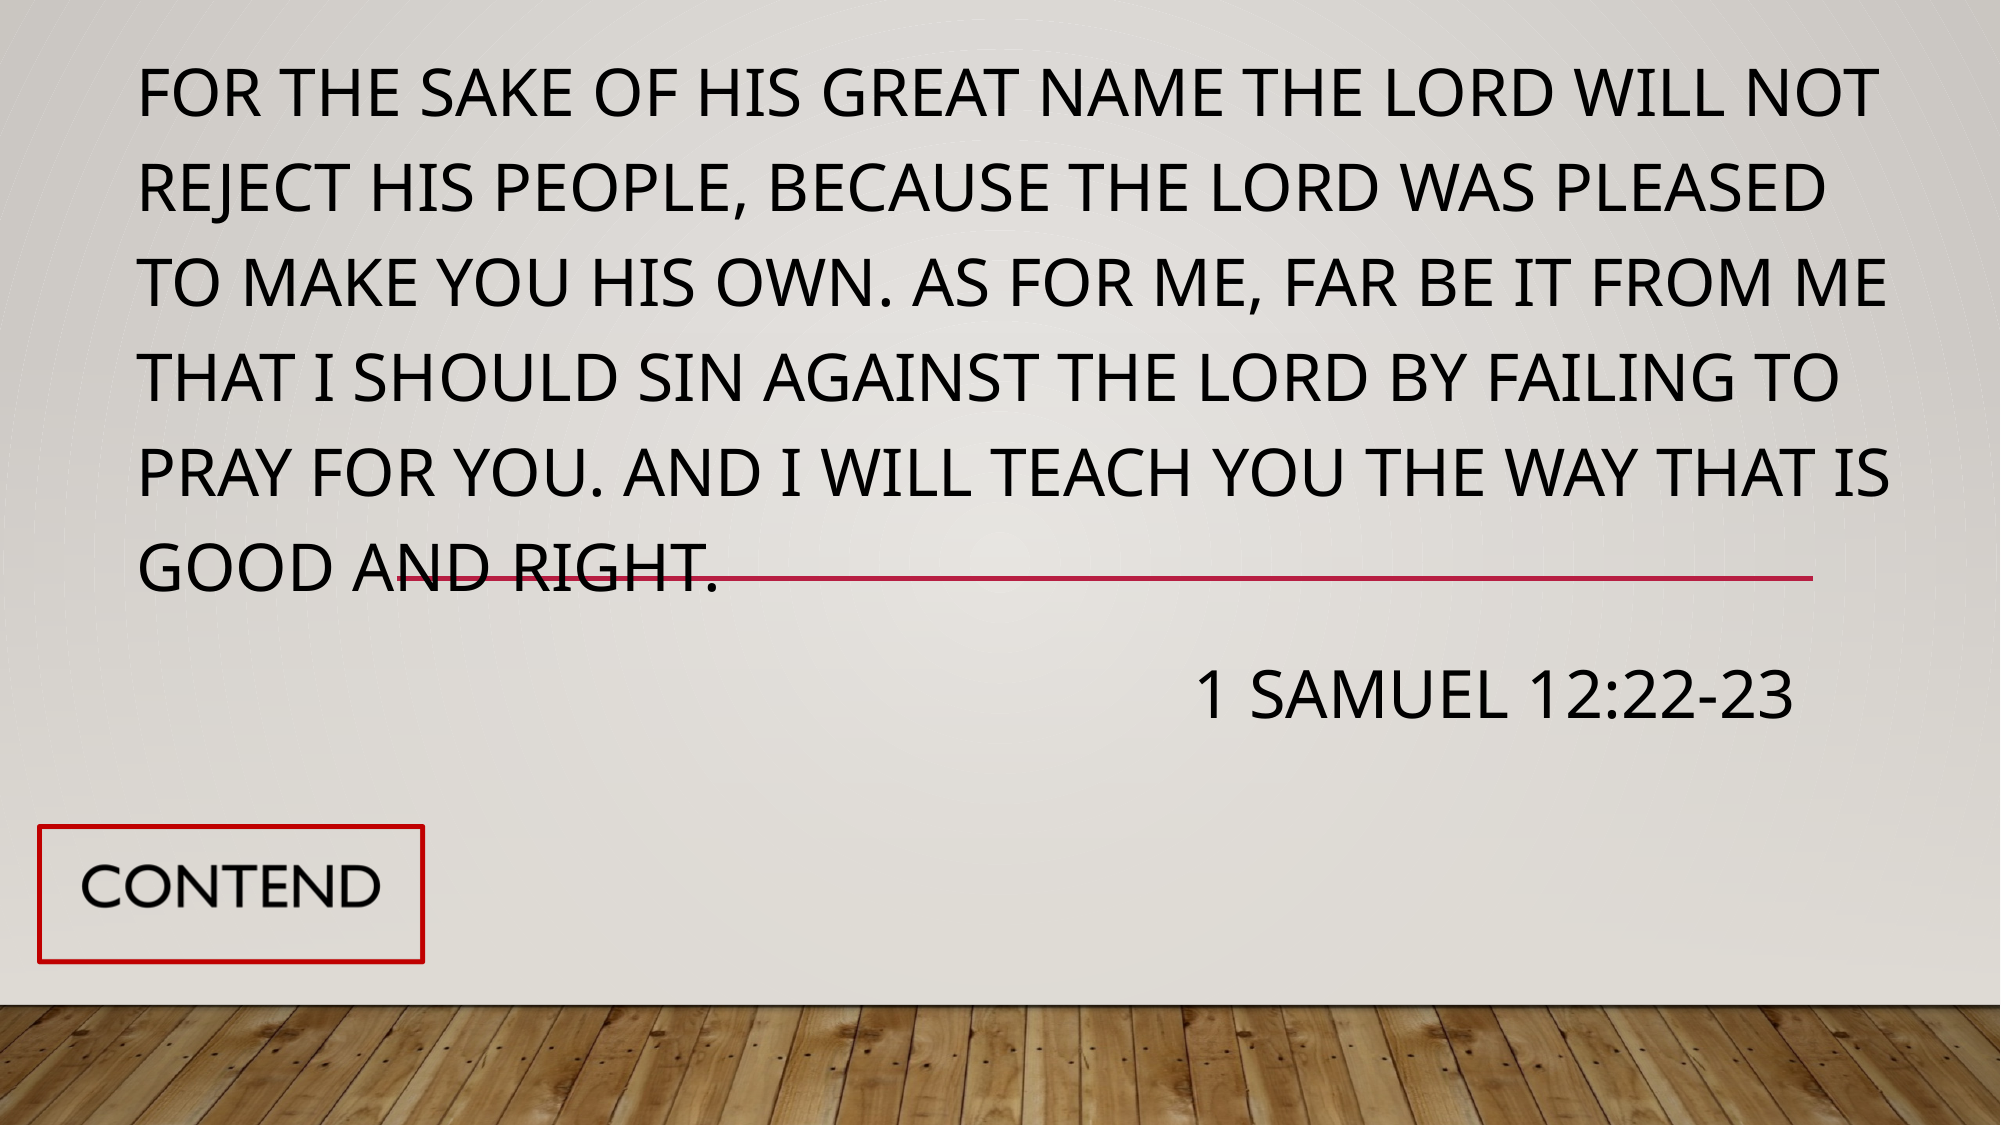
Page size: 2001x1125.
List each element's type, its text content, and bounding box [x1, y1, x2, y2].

text_box 1 Samuel 12:22-23 [394, 621, 1812, 782]
picture [36, 823, 426, 966]
picture [0, 1005, 2000, 1125]
subtitle For the sake of his great name the LORD will not reject his people, because the LORD was pleased to make you his own. As for me, far be it from me that I should sin against the LORD by failing to pray for you. And I will teach you the way that is good and right. [121, 19, 1948, 622]
